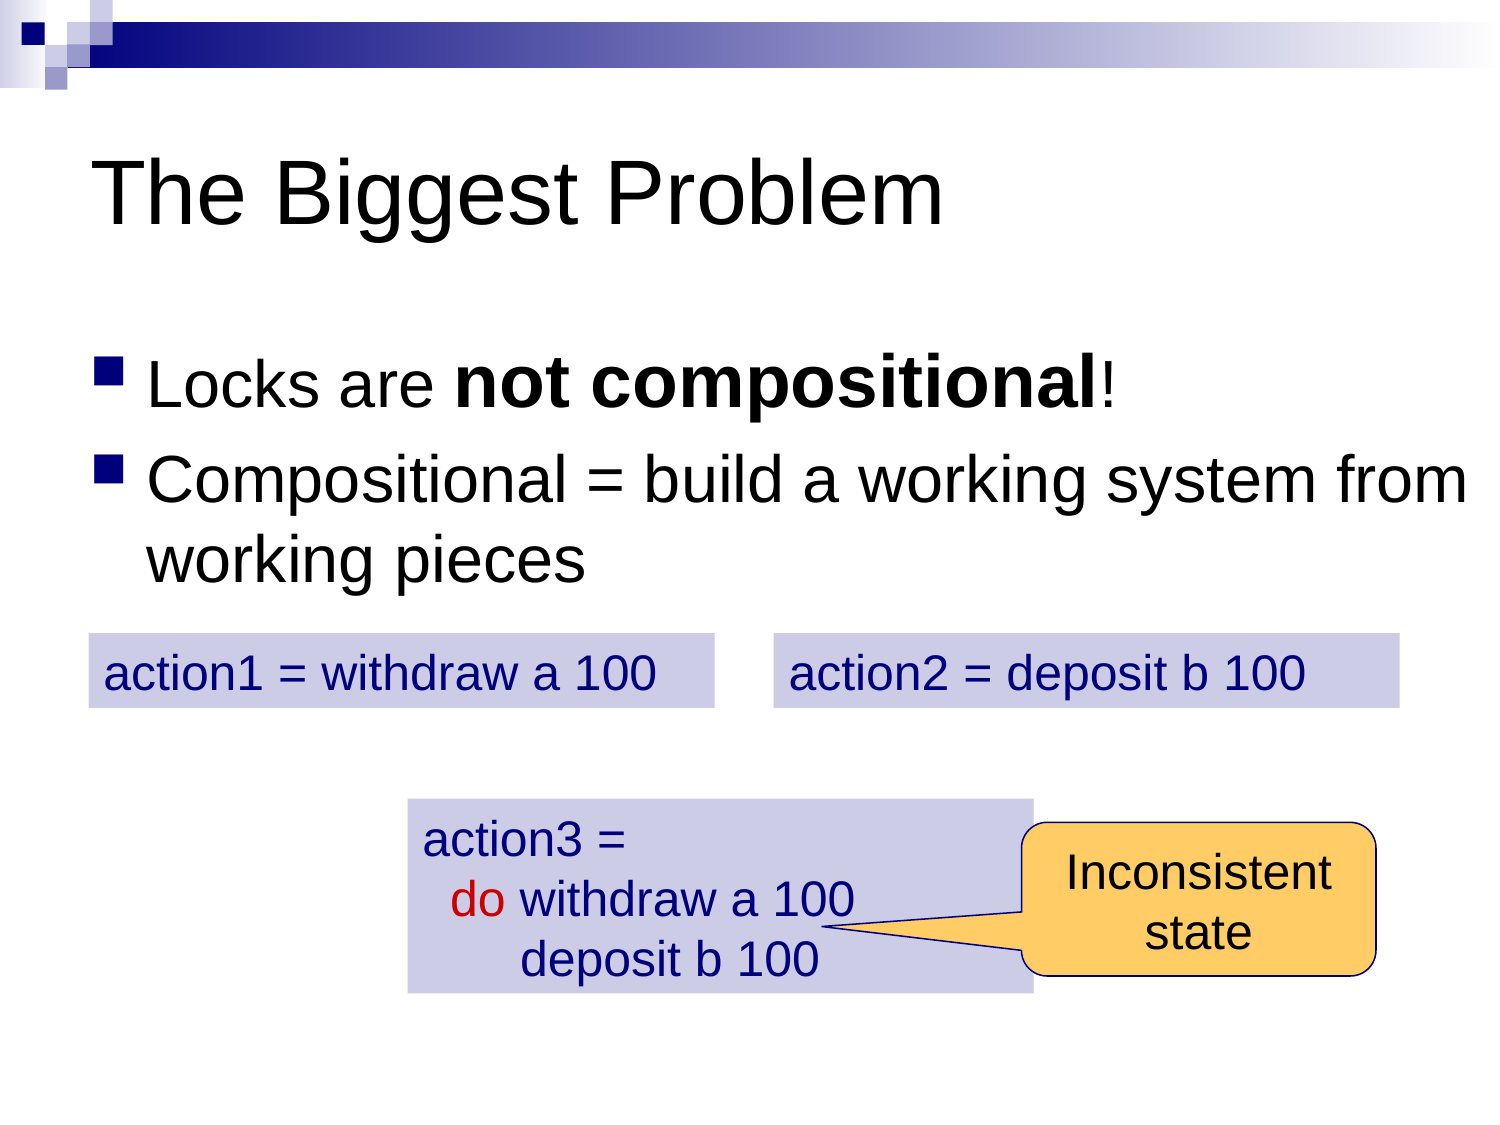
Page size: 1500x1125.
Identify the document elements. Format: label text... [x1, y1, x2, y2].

text_box Inconsistent state [821, 822, 1376, 977]
text_box action1 = withdraw a 100 [88, 633, 715, 708]
title The Biggest Problem [74, 74, 1426, 301]
list Locks are not compositional! Compositional = build a working system from working pieces [74, 324, 1500, 988]
text_box action2 = deposit b 100 [773, 633, 1400, 708]
text_box action3 = do withdraw a 100 deposit b 100 [407, 798, 1034, 994]
